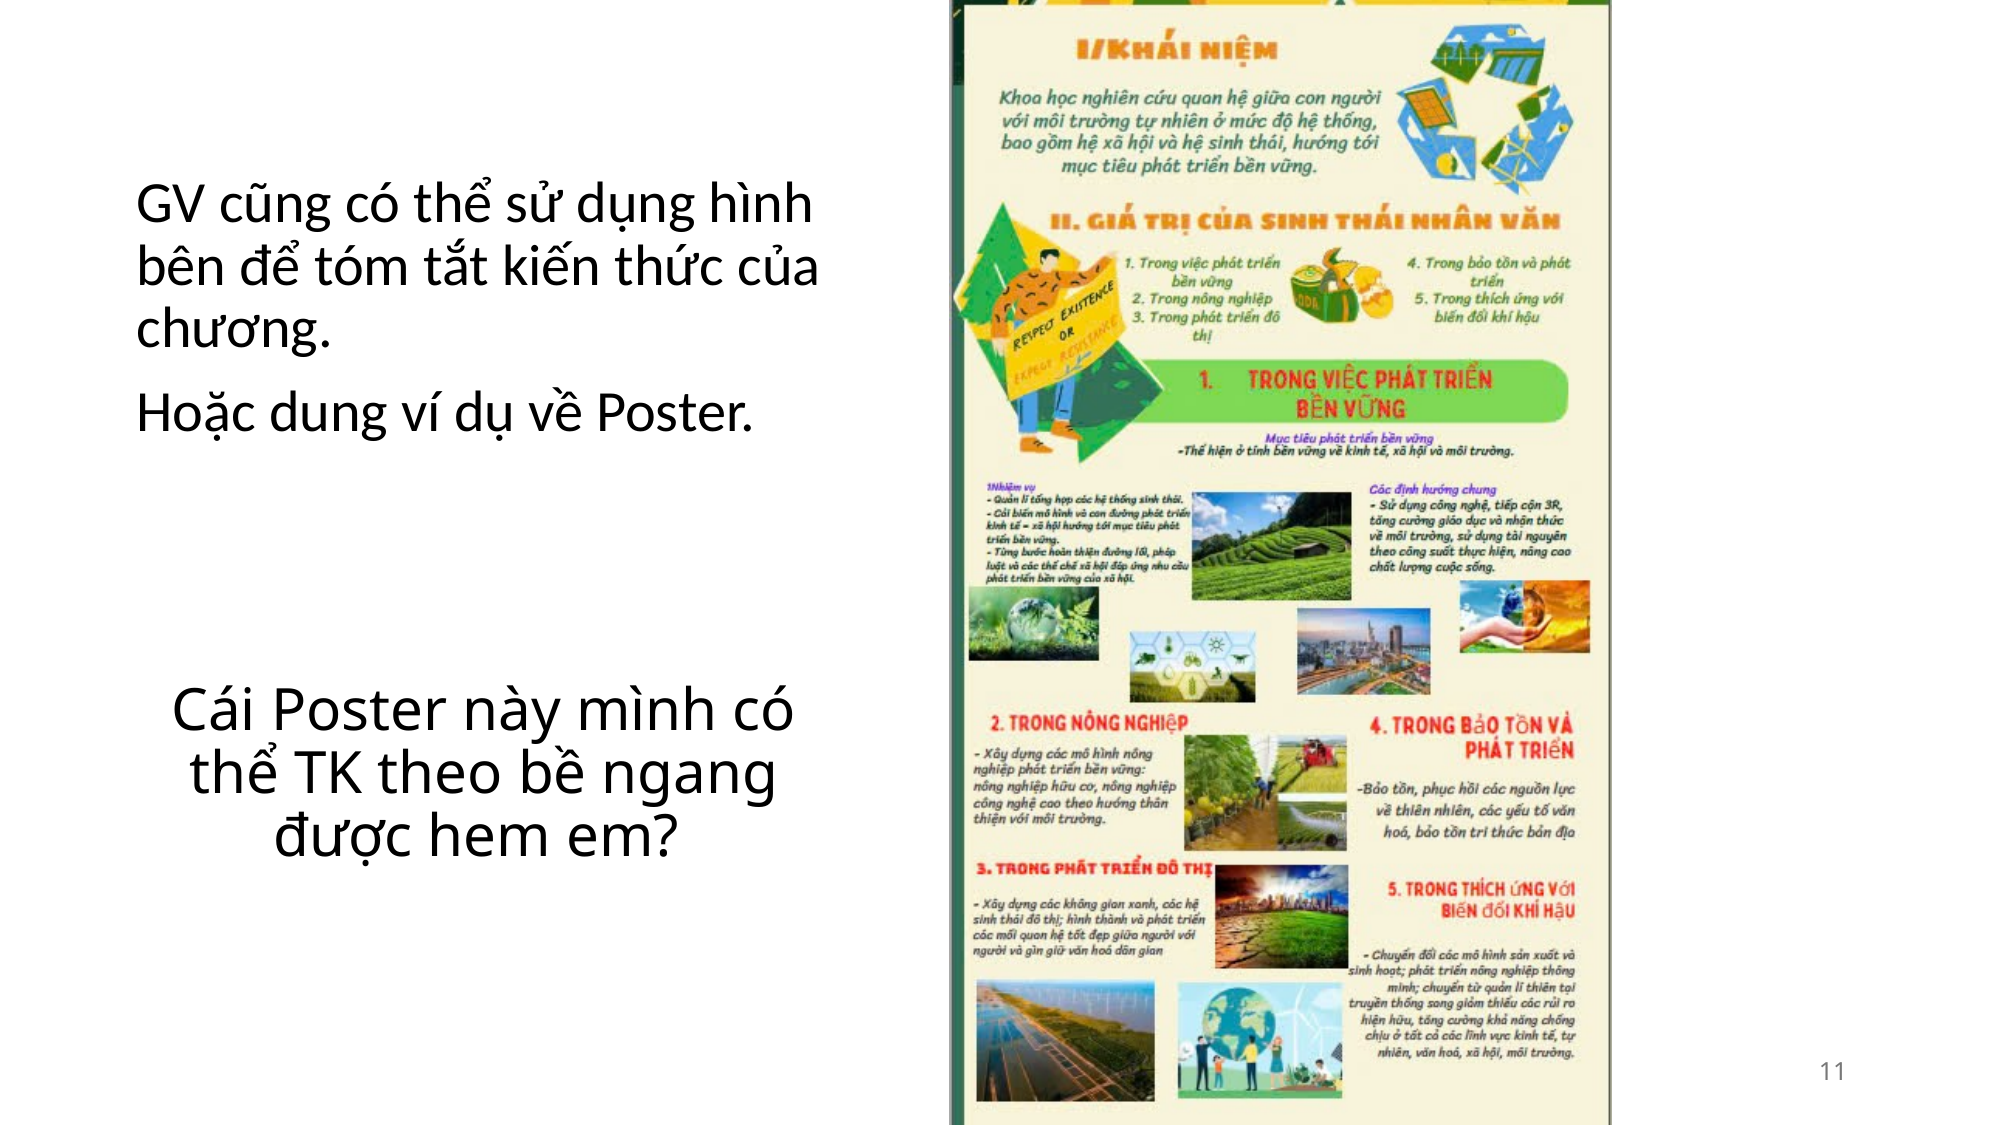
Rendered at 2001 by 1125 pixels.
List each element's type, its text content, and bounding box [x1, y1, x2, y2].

picture [949, 0, 1612, 1125]
list GV cũng có thể sử dụng hình bên để tóm tắt kiến thức của chương. Hoặc dung ví dụ về Poster. [121, 164, 847, 490]
text_box Cái Poster này mình có thể TK theo bề ngang được hem em? [121, 672, 847, 999]
slide_number 11 [1612, 1042, 1863, 1103]
